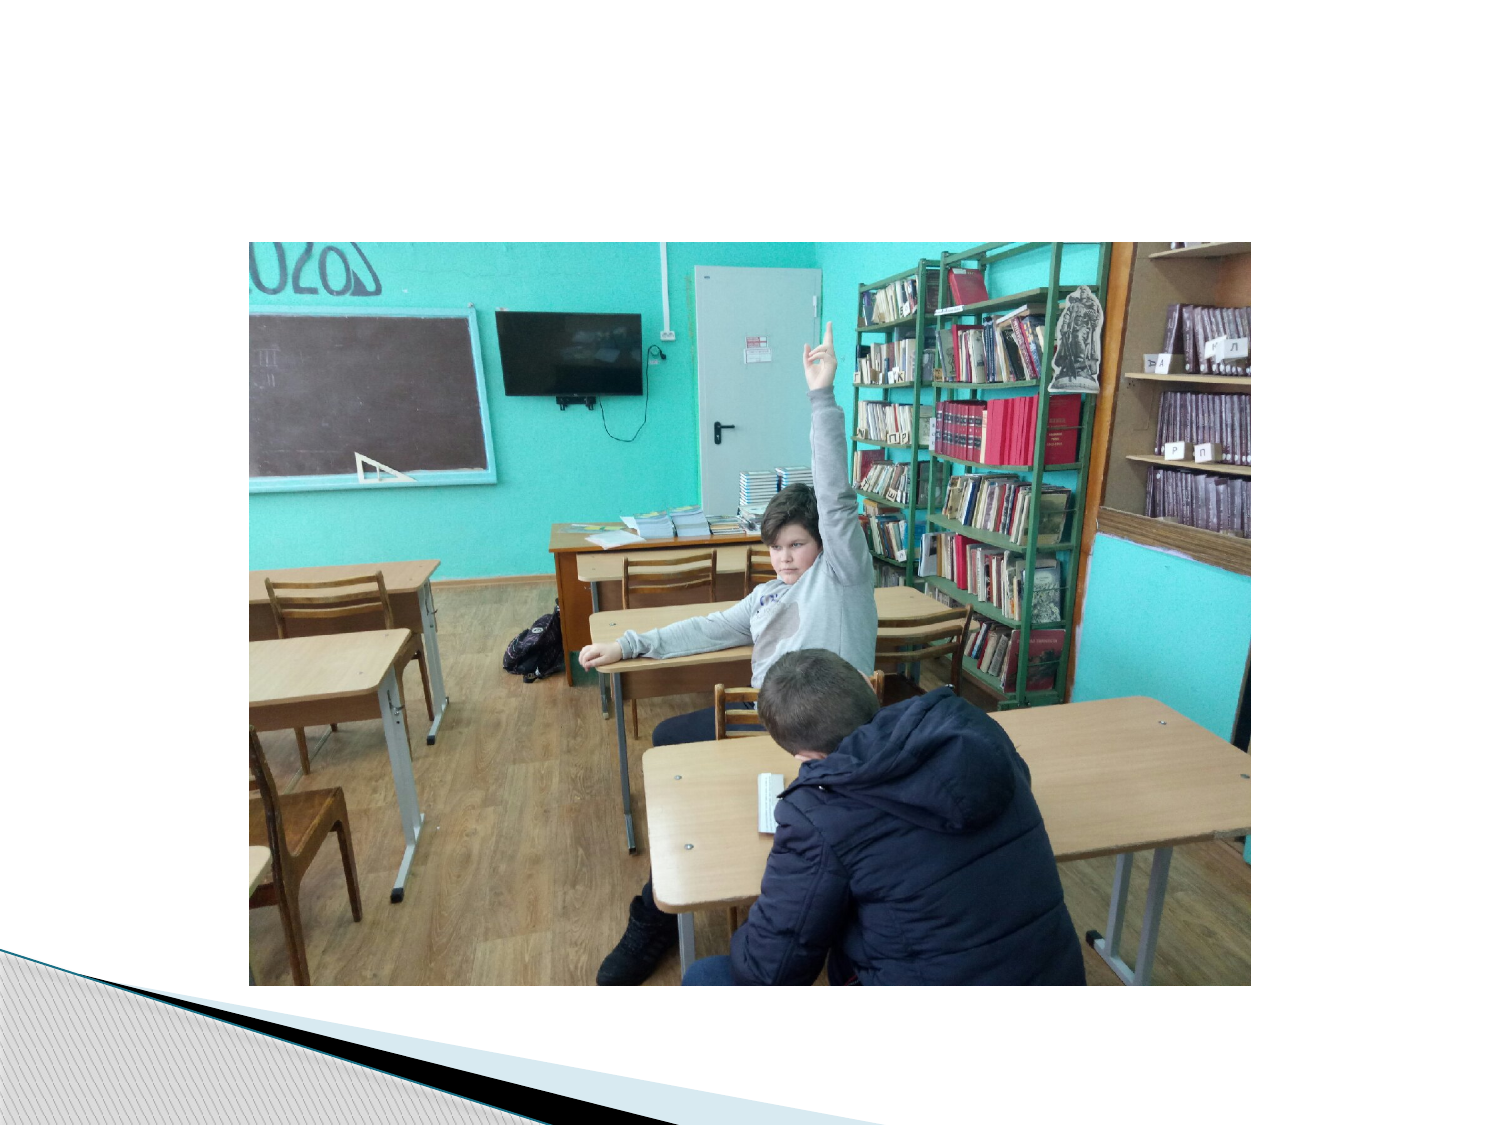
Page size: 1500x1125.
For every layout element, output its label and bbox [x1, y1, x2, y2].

list [248, 242, 1252, 986]
